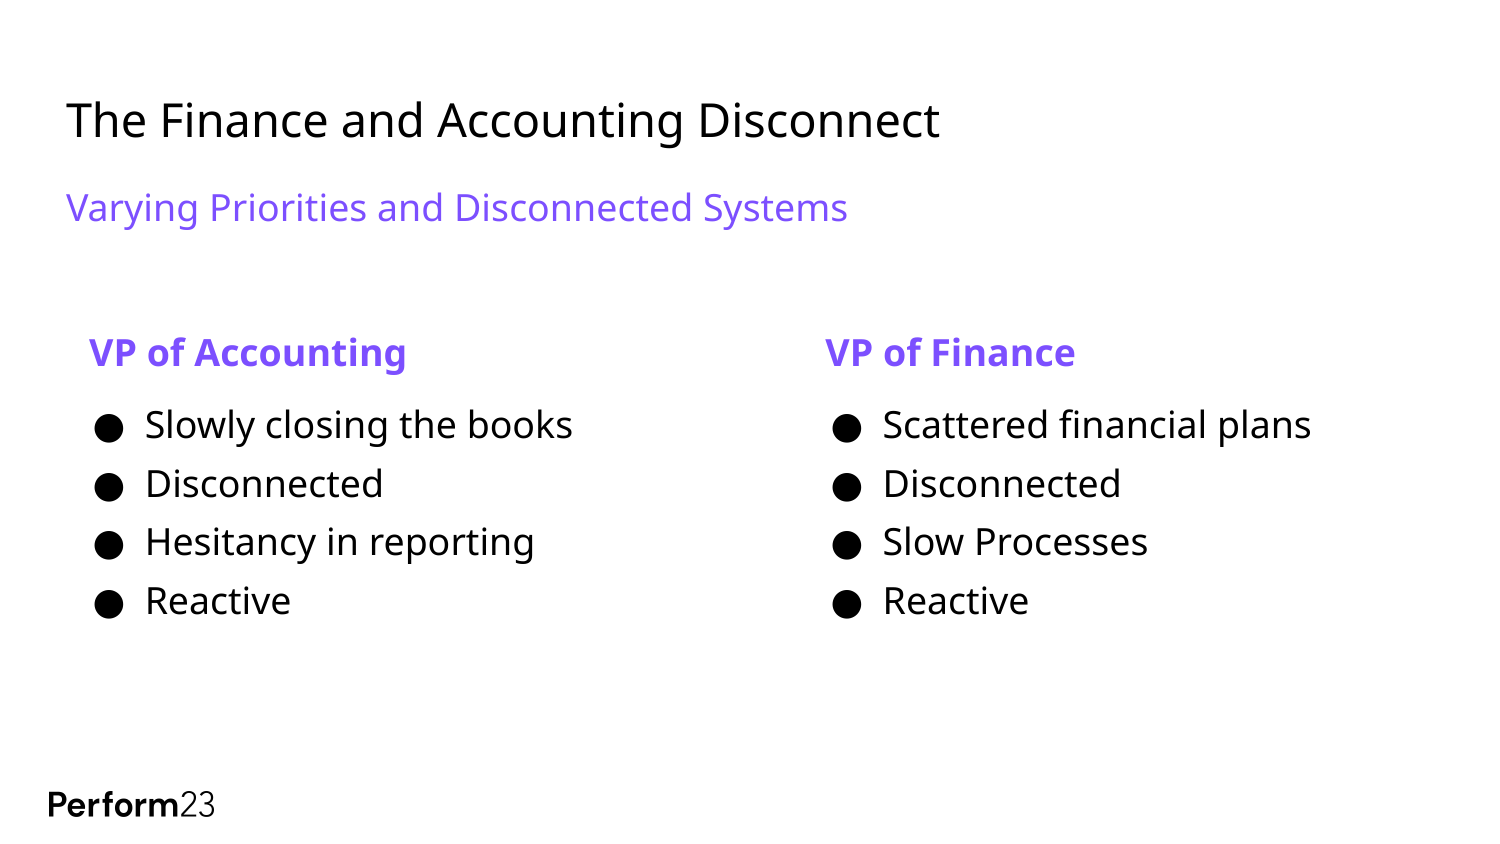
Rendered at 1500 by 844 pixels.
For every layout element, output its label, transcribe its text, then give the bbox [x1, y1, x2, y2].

title Varying Priorities and Disconnected Systems [51, 166, 1449, 261]
text_box VP of Finance [810, 321, 1500, 382]
list Slowly closing the books Disconnected Hesitancy in reporting Reactive [54, 375, 712, 688]
picture [49, 791, 214, 817]
list Scattered financial plans Disconnected Slow Processes Reactive [792, 382, 1411, 698]
text_box VP of Accounting [74, 321, 810, 382]
title The Finance and Accounting Disconnect [51, 72, 1449, 166]
